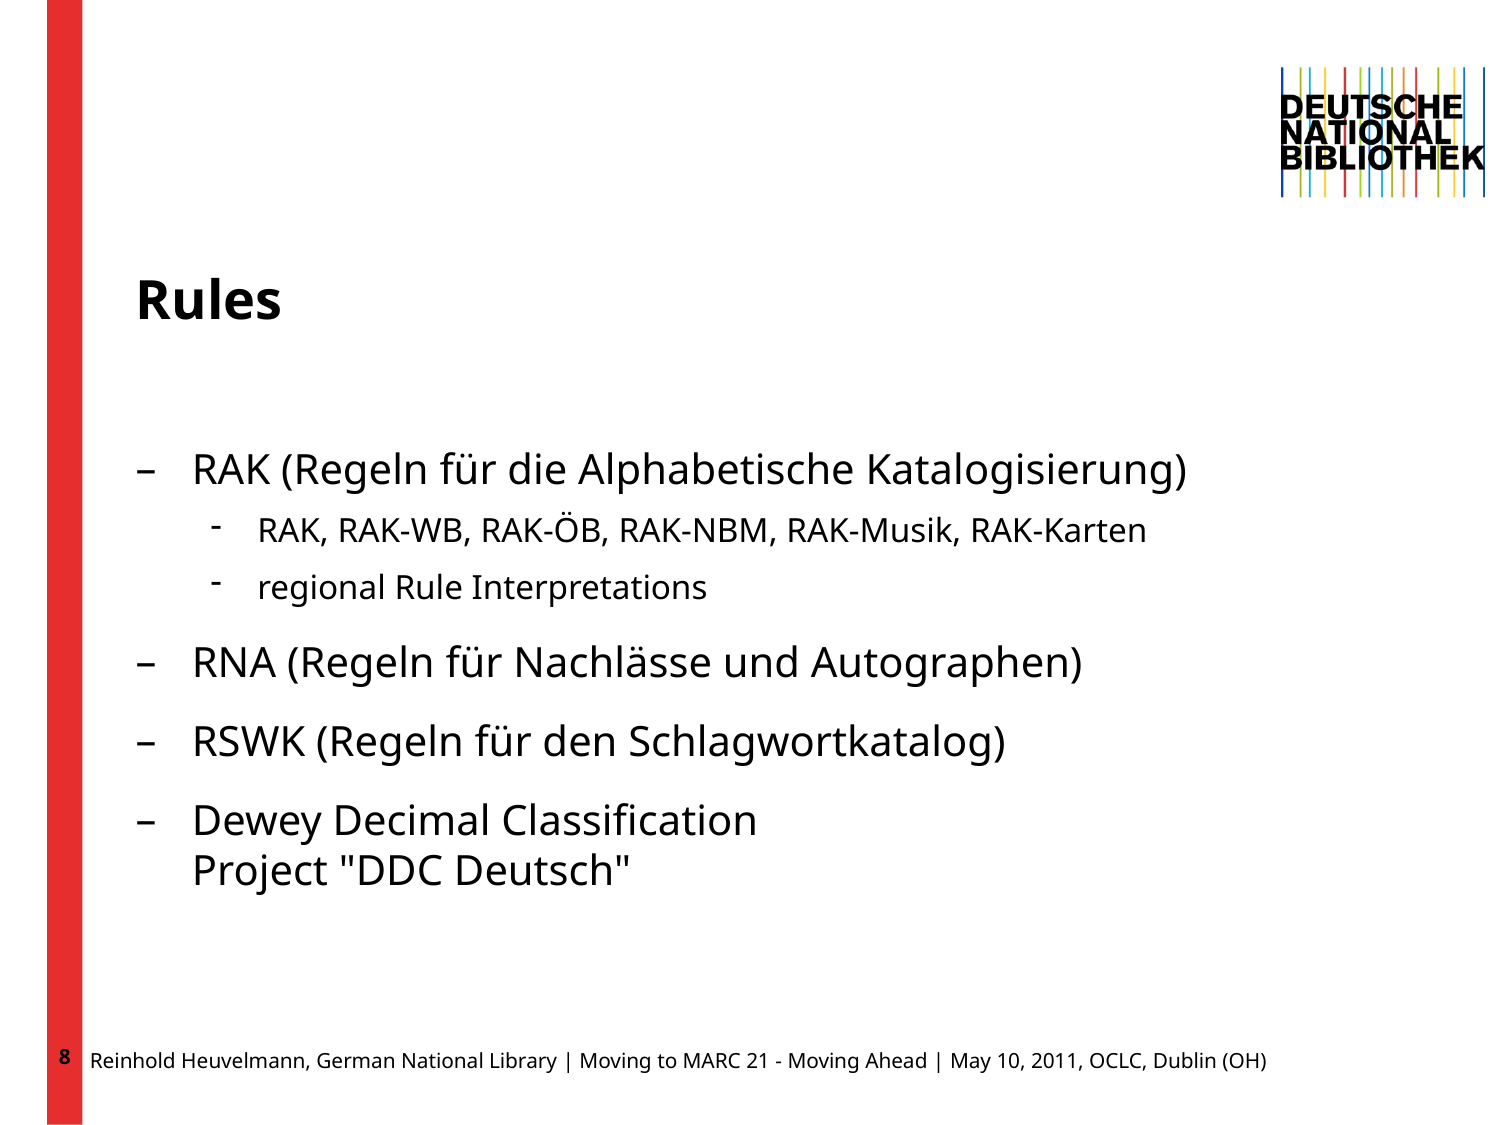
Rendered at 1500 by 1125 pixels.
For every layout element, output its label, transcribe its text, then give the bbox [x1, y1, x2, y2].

footer Reinhold Heuvelmann, German National Library | Moving to MARC 21 - Moving Ahead | May 10, 2011, OCLC, Dublin (OH) [84, 1047, 1377, 1073]
picture [1281, 66, 1485, 198]
title Rules [135, 265, 1382, 394]
list RAK (Regeln für die Alphabetische Katalogisierung) RAK, RAK-WB, RAK-ÖB, RAK-NBM, RAK-Musik, RAK-Karten regional Rule Interpretations RNA (Regeln für Nachlässe und Autographen) RSWK (Regeln für den Schlagwortkatalog) Dewey Decimal Classification Project "DDC Deutsch" [135, 442, 1382, 1004]
text_box 8 [47, 0, 83, 1125]
